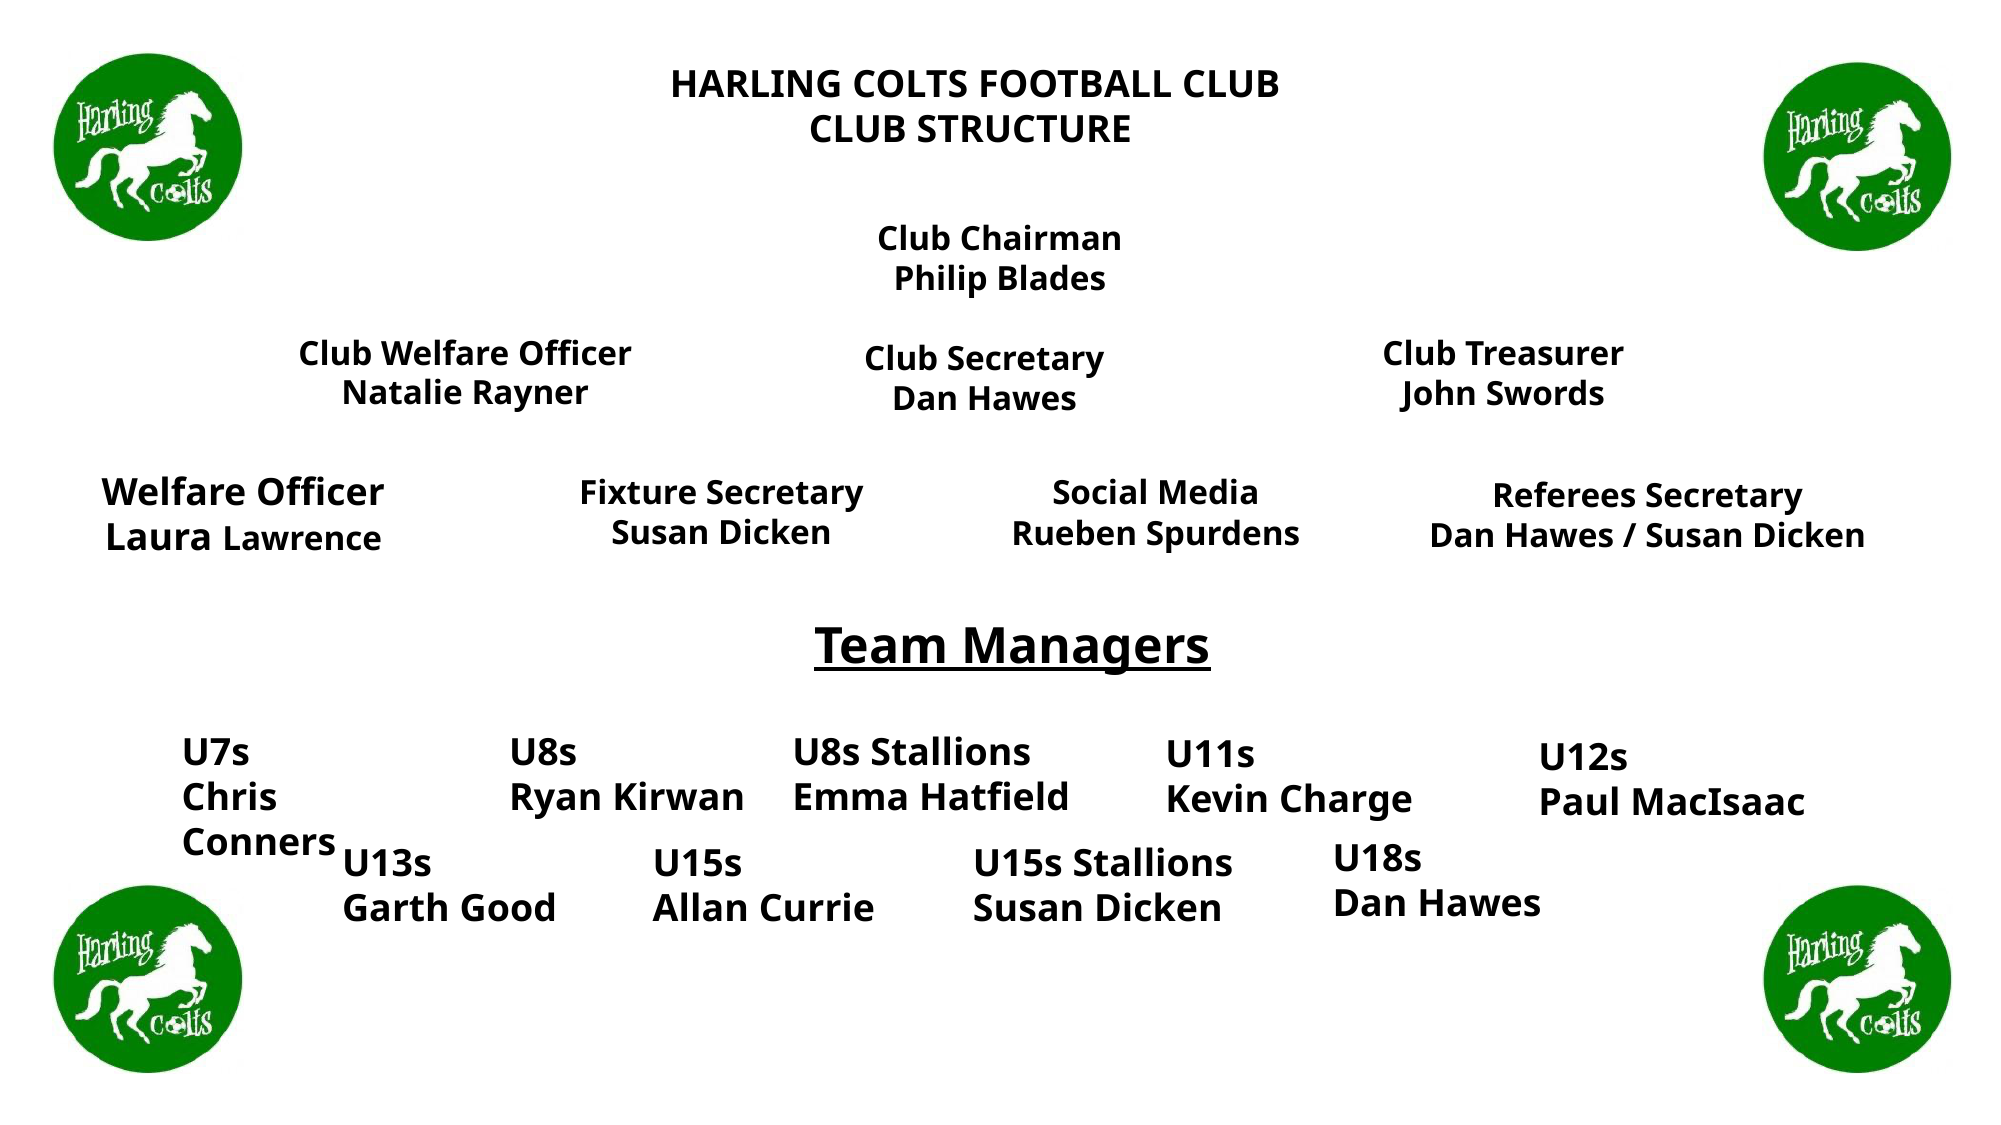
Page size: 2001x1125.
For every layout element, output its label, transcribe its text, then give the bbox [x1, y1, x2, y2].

text_box U15s Stallions Susan Dicken [958, 831, 1268, 936]
text_box U15s Allan Currie [637, 831, 948, 936]
text_box Team Managers [775, 605, 1250, 681]
text_box Referees Secretary Dan Hawes / Susan Dicken [1377, 467, 1919, 562]
picture [1761, 60, 1954, 252]
picture [52, 50, 244, 243]
text_box Club Chairman Philip Blades [816, 209, 1184, 305]
text_box U12s Paul MacIsaac [1523, 725, 1833, 830]
text_box Welfare Officer Laura Lawrence [81, 460, 406, 566]
text_box Club Treasurer John Swords [1320, 324, 1688, 420]
text_box U11s Kevin Charge [1150, 722, 1460, 828]
text_box U8s Stallions Emma Hatfield [777, 720, 1087, 826]
text_box Club Welfare Officer Natalie Rayner [281, 324, 649, 419]
picture [1761, 882, 1954, 1075]
text_box Club Secretary Dan Hawes [801, 329, 1168, 425]
text_box U7s Chris Conners [166, 720, 449, 871]
text_box U18s Dan Hawes [1317, 826, 1646, 932]
text_box U13s Garth Good [327, 831, 637, 936]
text_box U8s Ryan Kirwan [494, 720, 776, 826]
text_box Fixture Secretary Susan Dicken [513, 464, 931, 559]
text_box HARLING COLTS FOOTBALL CLUB CLUB STRUCTURE [413, 52, 1537, 202]
text_box Social Media Rueben Spurdens [947, 464, 1365, 559]
picture [52, 882, 244, 1075]
